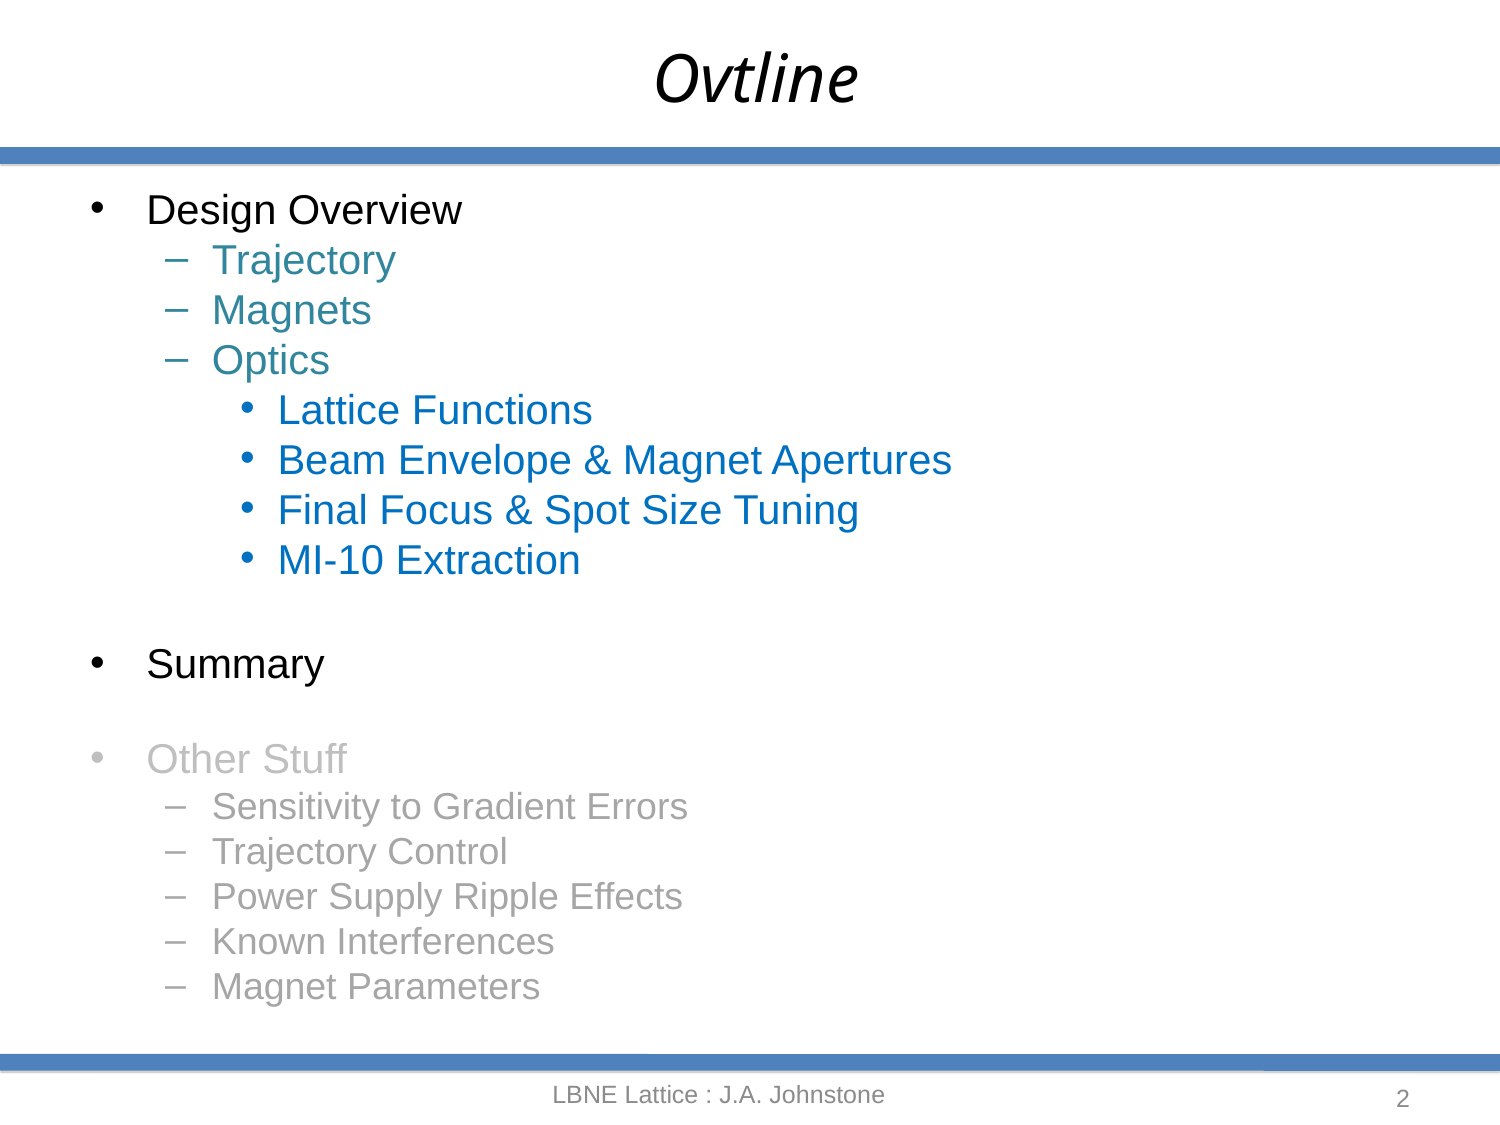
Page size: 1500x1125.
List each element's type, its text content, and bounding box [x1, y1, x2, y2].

footer LBNE Lattice : J.A. Johnstone [412, 1062, 1026, 1125]
list Design Overview Trajectory Magnets Optics Lattice Functions Beam Envelope & Magnet Apertures Final Focus & Spot Size Tuning MI-10 Extraction Summary Other Stuff Sensitivity to Gradient Errors Trajectory Control Power Supply Ripple Effects Known Interferences Magnet Parameters [75, 174, 1425, 1038]
slide_number 2 [1187, 1074, 1425, 1120]
title Ovtline [81, 8, 1432, 143]
